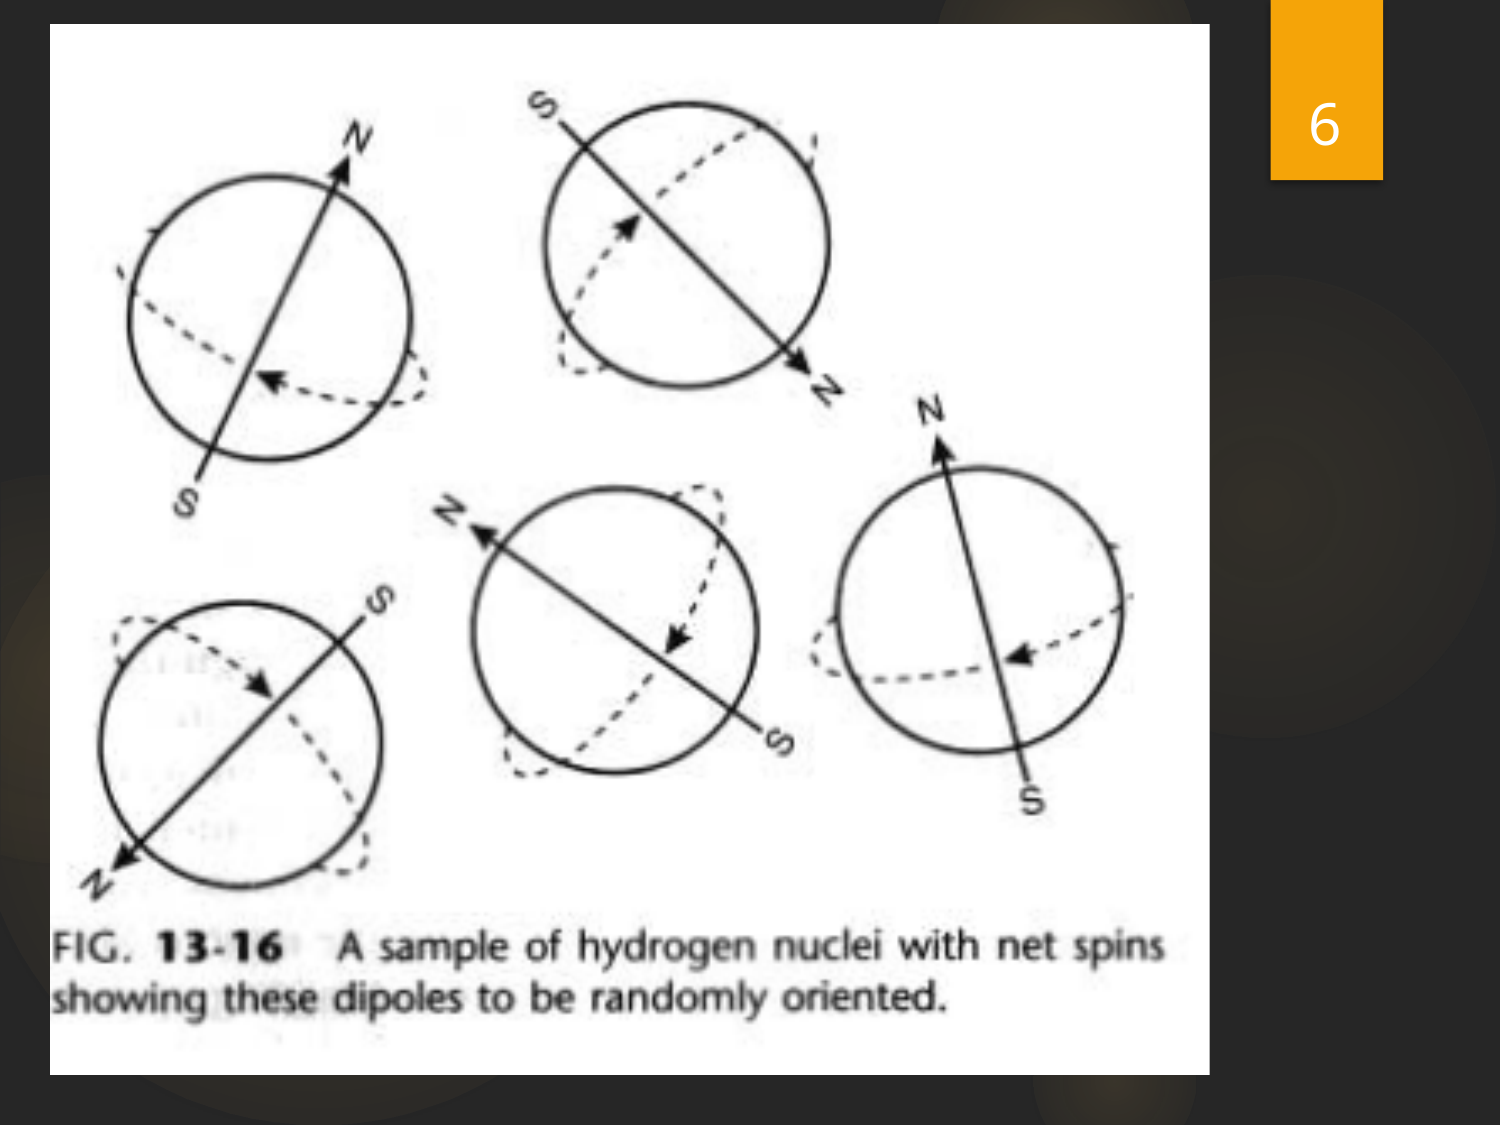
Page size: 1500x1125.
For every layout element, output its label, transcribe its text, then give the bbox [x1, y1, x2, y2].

slide_number 6 [1273, 48, 1378, 175]
picture [49, 24, 1210, 1076]
